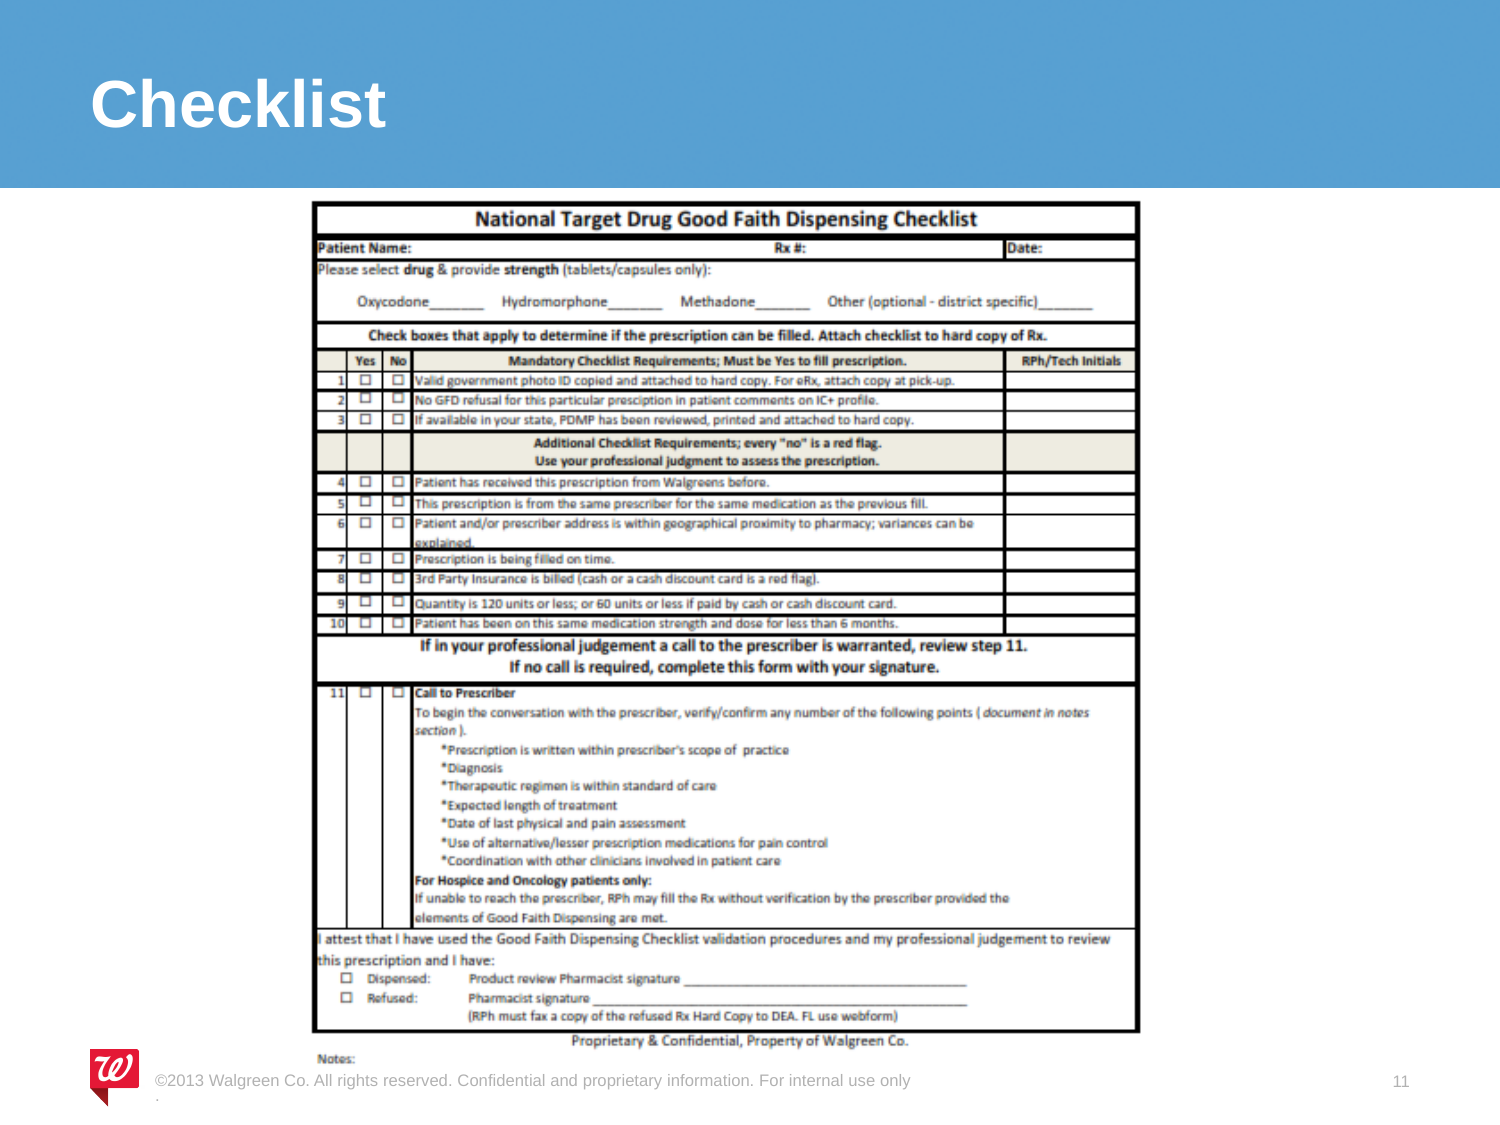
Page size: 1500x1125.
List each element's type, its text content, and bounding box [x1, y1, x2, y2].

picture [307, 198, 1146, 1071]
slide_number 11 [1310, 1052, 1425, 1112]
title Checklist [90, 29, 1425, 171]
picture [0, 0, 1500, 188]
footer ©2013 Walgreen Co. All rights reserved. Confidential and proprietary information. For internal use only. [139, 1050, 927, 1111]
picture [90, 1049, 145, 1107]
